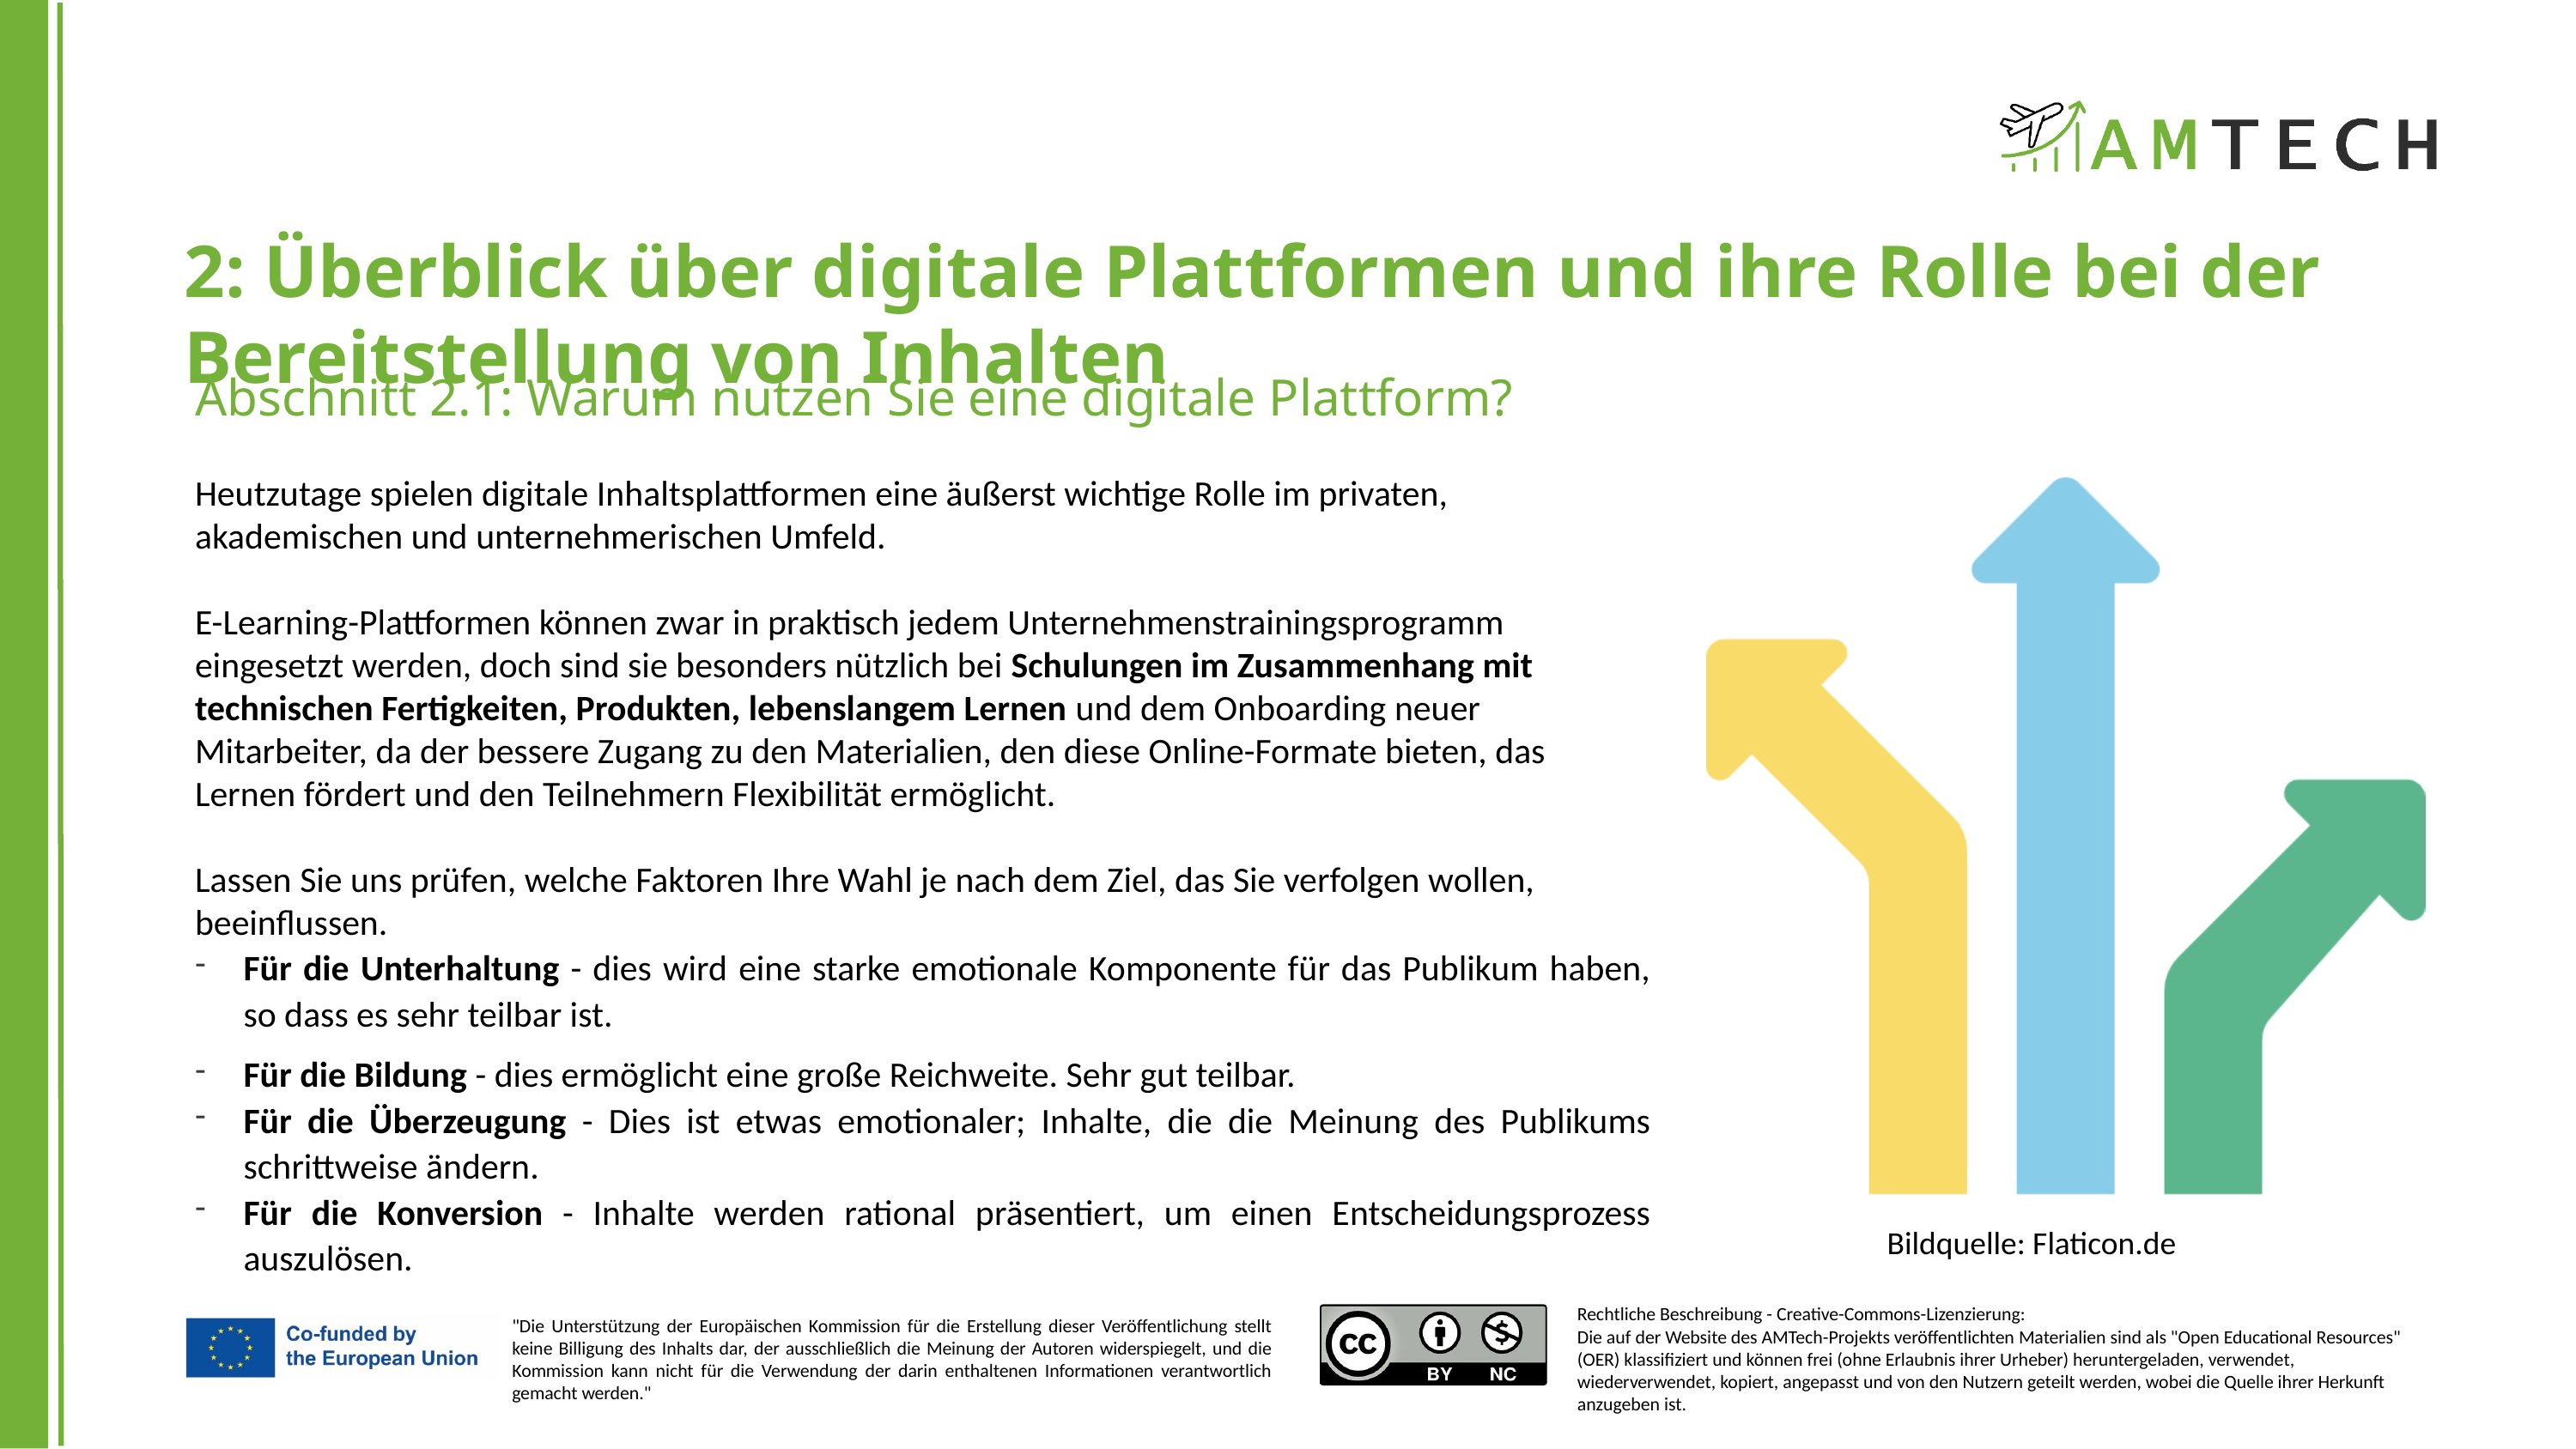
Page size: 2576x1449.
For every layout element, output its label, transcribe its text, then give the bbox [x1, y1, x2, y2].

text_box Bildquelle: Flaticon.de [1874, 1216, 2427, 1268]
picture [1993, 91, 2458, 179]
picture [1706, 476, 2426, 1197]
text_box Heutzutage spielen digitale Inhaltsplattformen eine äußerst wichtige Rolle im privaten, akademischen und unternehmerischen Umfeld. E-Learning-Plattformen können zwar in praktisch jedem Unternehmenstrainingsprogramm eingesetzt werden, doch sind sie besonders nützlich bei Schulungen im Zusammenhang mit technischen Fertigkeiten, Produkten, lebenslangem Lernen und dem Onboarding neuer Mitarbeiter, da der bessere Zugang zu den Materialien, den diese Online-Formate bieten, das Lernen fördert und den Teilnehmern Flexibilität ermöglicht. Lassen Sie uns prüfen, welche Faktoren Ihre Wahl je nach dem Ziel, das Sie verfolgen wollen, beeinflussen. Für die Unterhaltung - dies wird eine starke emotionale Komponente für das Publikum haben, so dass es sehr teilbar ist. Für die Bildung - dies ermöglicht eine große Reichweite. Sehr gut teilbar. Für die Überzeugung - Dies ist etwas emotionaler; Inhalte, die die Meinung des Publikums schrittweise ändern. Für die Konversion - Inhalte werden rational präsentiert, um einen Entscheidungsprozess auszulösen. [182, 464, 1664, 1440]
text_box 2: Überblick über digitale Plattformen und ihre Rolle bei der Bereitstellung von Inhalten [172, 220, 2447, 404]
text_box Abschnitt 2.1: Warum nutzen Sie eine digitale Plattform? [182, 359, 2330, 433]
